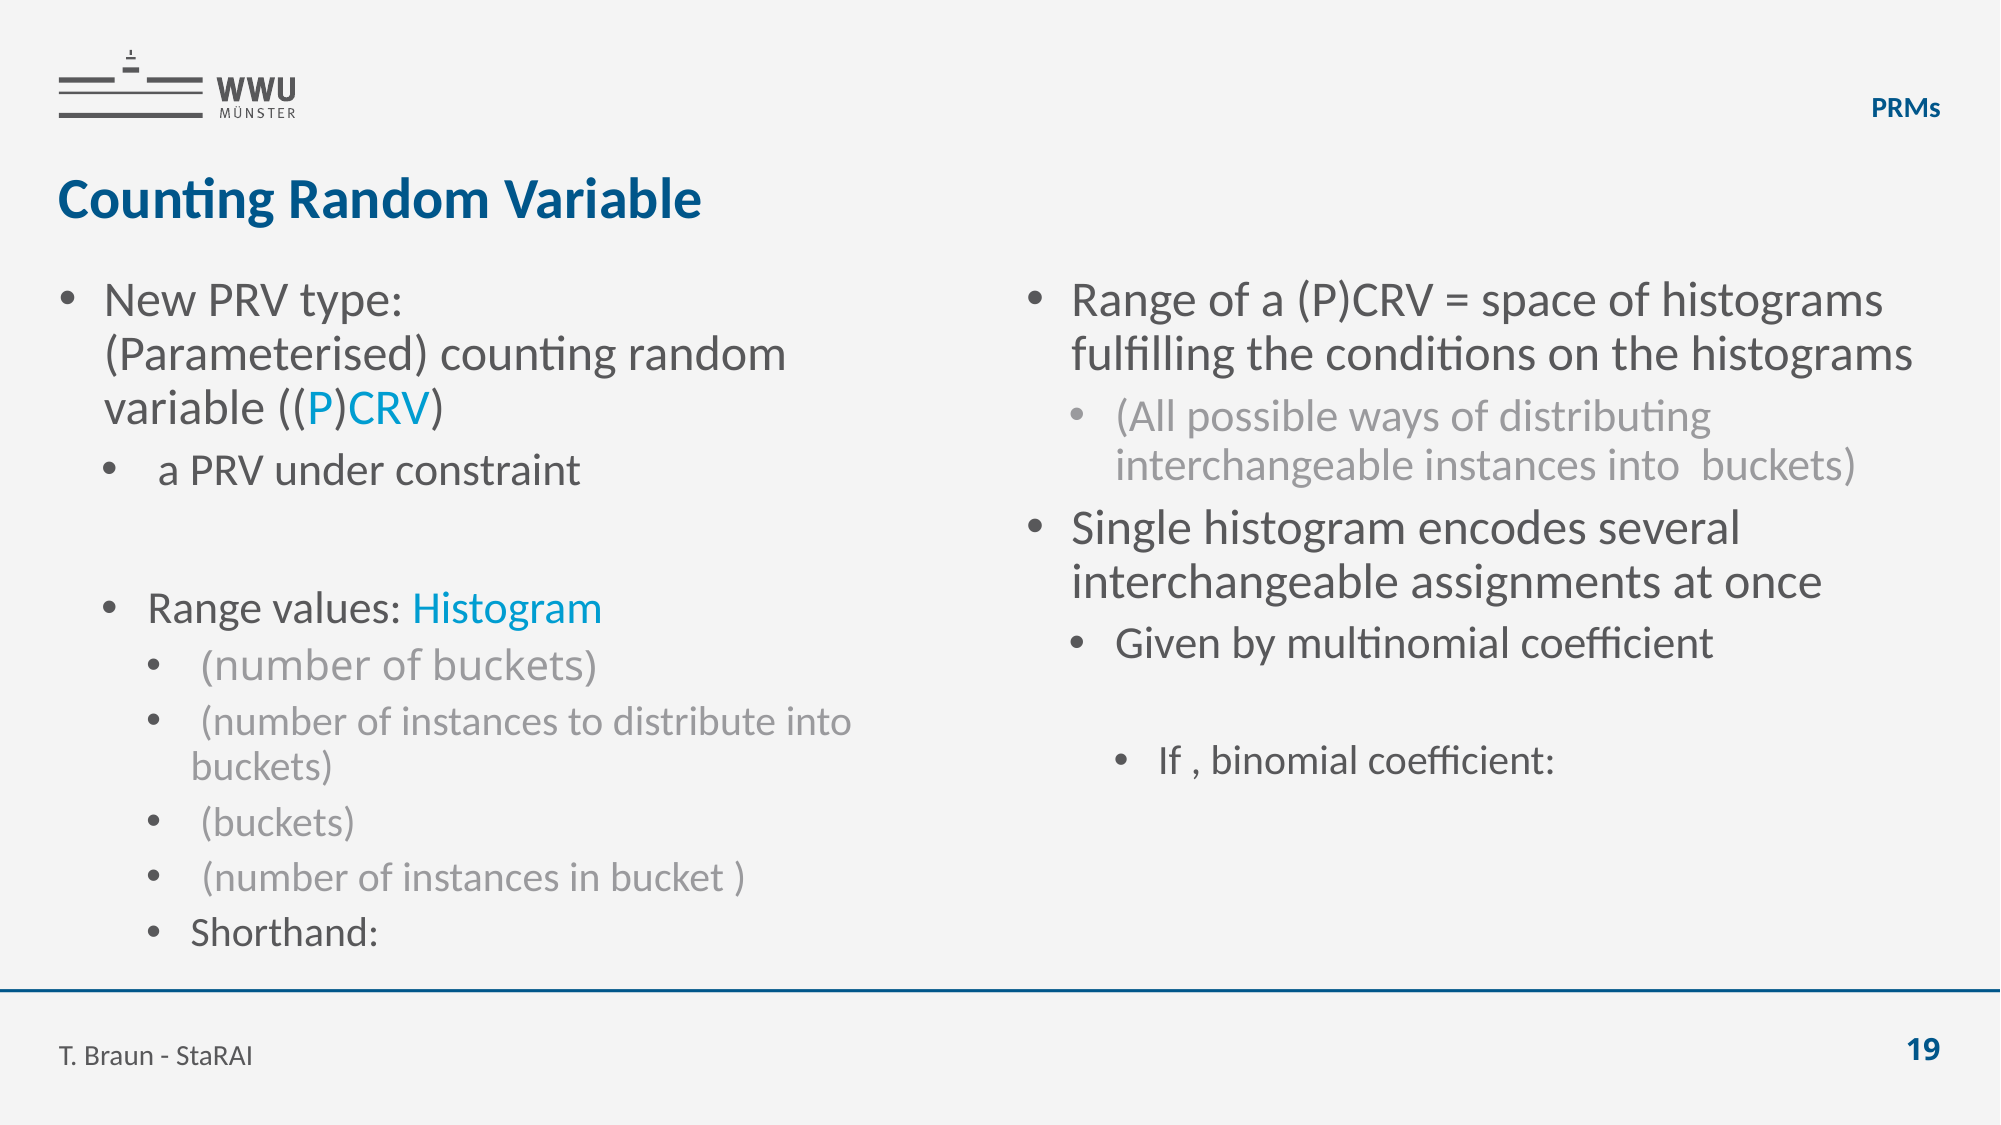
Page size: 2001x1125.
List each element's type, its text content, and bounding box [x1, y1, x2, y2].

slide_number 19 [1822, 1012, 1941, 1072]
footer T. Braun - StaRAI [58, 1012, 1440, 1072]
title Counting Random Variable [58, 148, 1941, 243]
slide_number PRMs [589, 63, 1941, 123]
